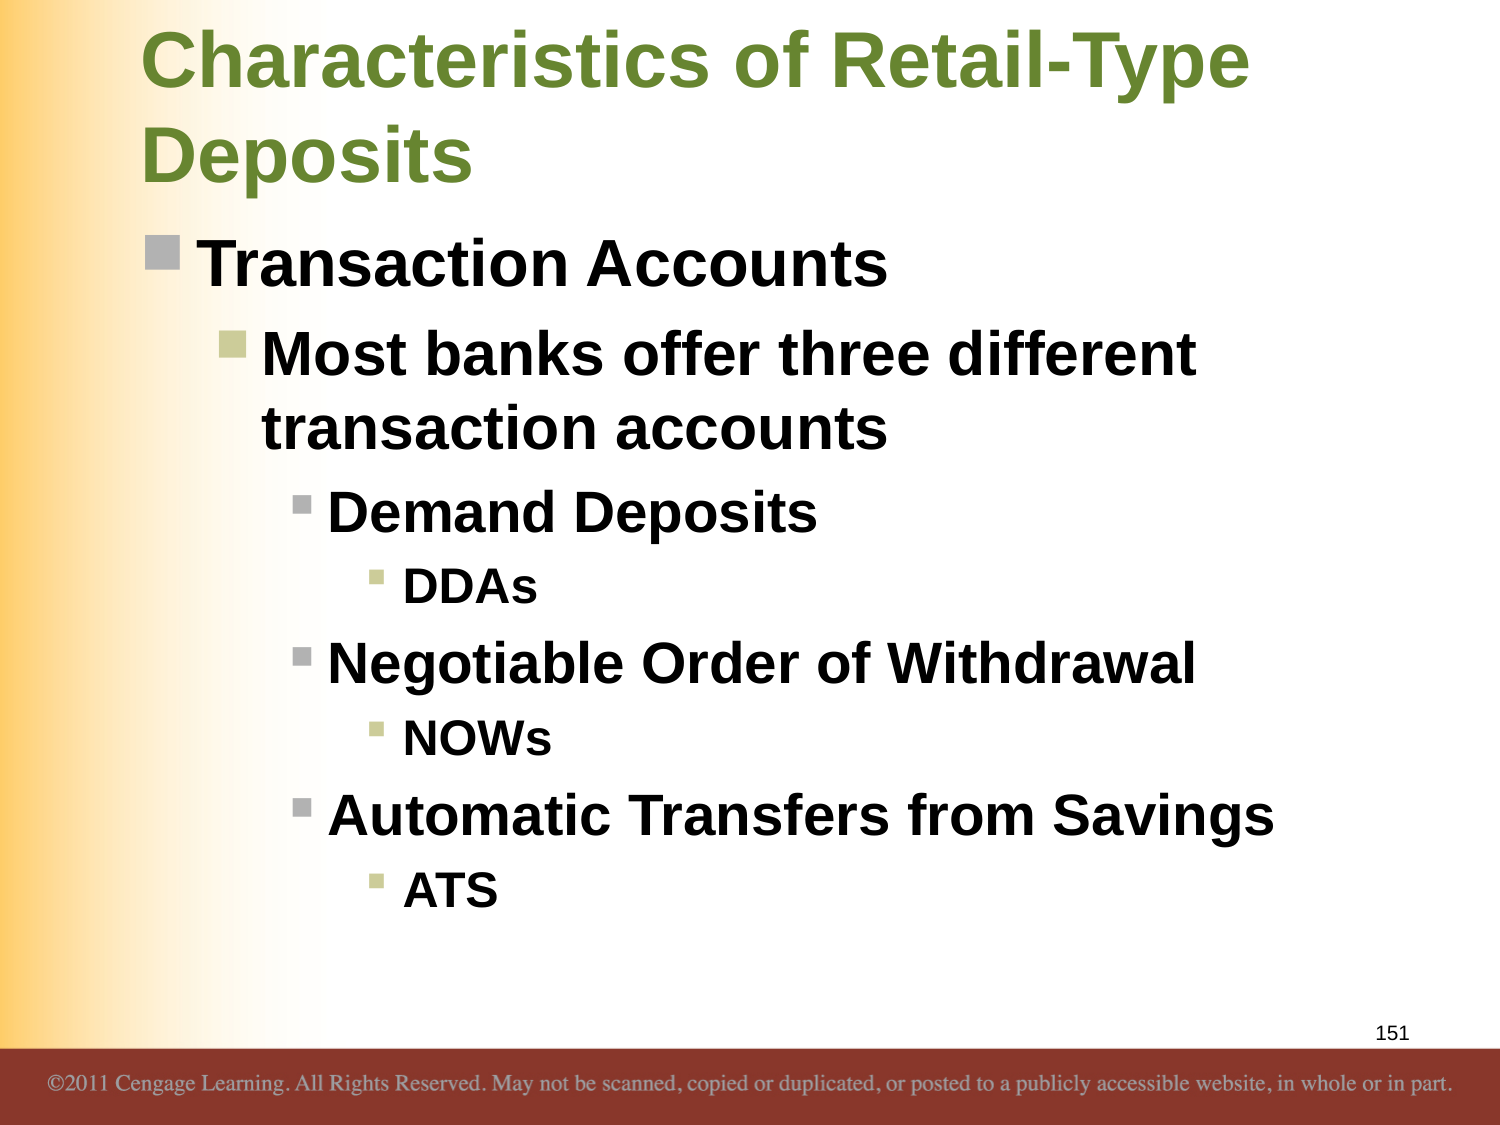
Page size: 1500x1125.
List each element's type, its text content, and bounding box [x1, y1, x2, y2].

title Characteristics of Retail-Type Deposits [124, 44, 1426, 163]
picture [0, 0, 1500, 1125]
list Transaction Accounts Most banks offer three different transaction accounts Demand Deposits DDAs Negotiable Order of Withdrawal NOWs Automatic Transfers from Savings ATS [124, 212, 1451, 1006]
slide_number 151 [1112, 1012, 1426, 1088]
